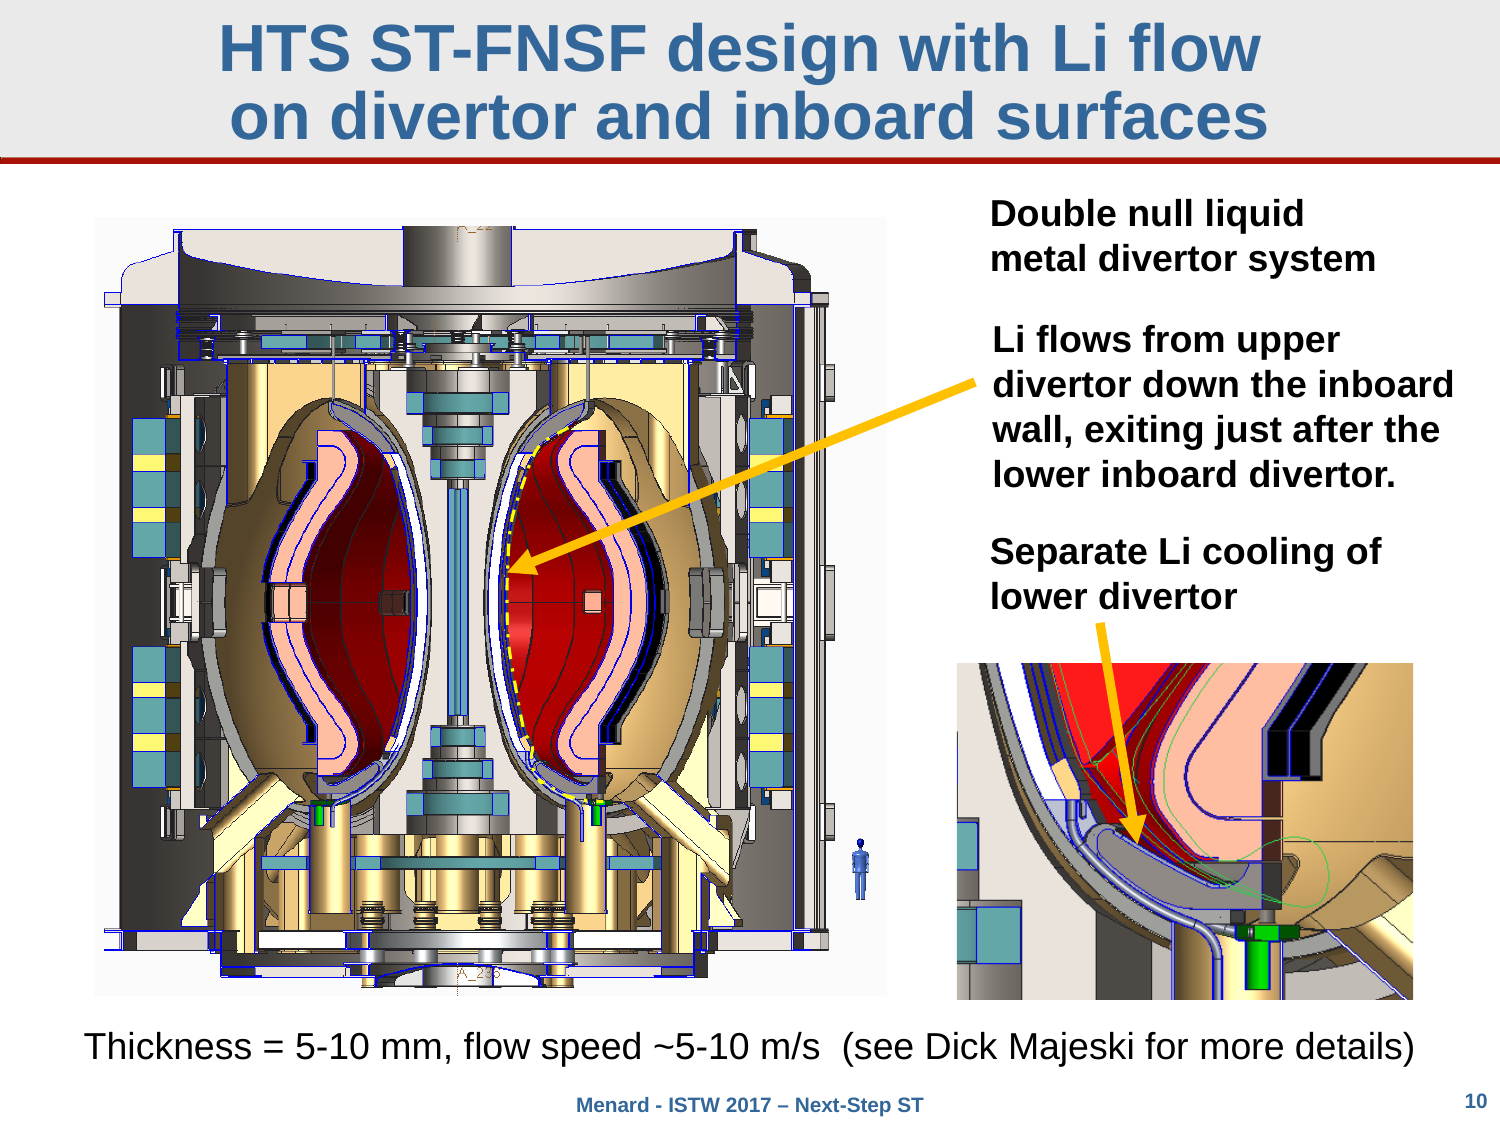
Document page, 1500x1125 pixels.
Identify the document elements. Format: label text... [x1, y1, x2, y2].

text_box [1099, 622, 1138, 845]
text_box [506, 381, 976, 573]
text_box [94, 217, 887, 996]
title HTS ST-FNSF design with Li flow on divertor and inboard surfaces [0, 0, 1500, 187]
picture [956, 662, 1414, 1000]
text_box Thickness = 5-10 mm, flow speed ~5-10 m/s (see Dick Majeski for more details) [0, 1014, 1500, 1075]
text_box Li flows from upper divertor down the inboard wall, exiting just after the lower inboard divertor. [977, 307, 1483, 503]
text_box Separate Li cooling of lower divertor [974, 519, 1425, 625]
text_box Double null liquid metal divertor system [974, 181, 1425, 287]
